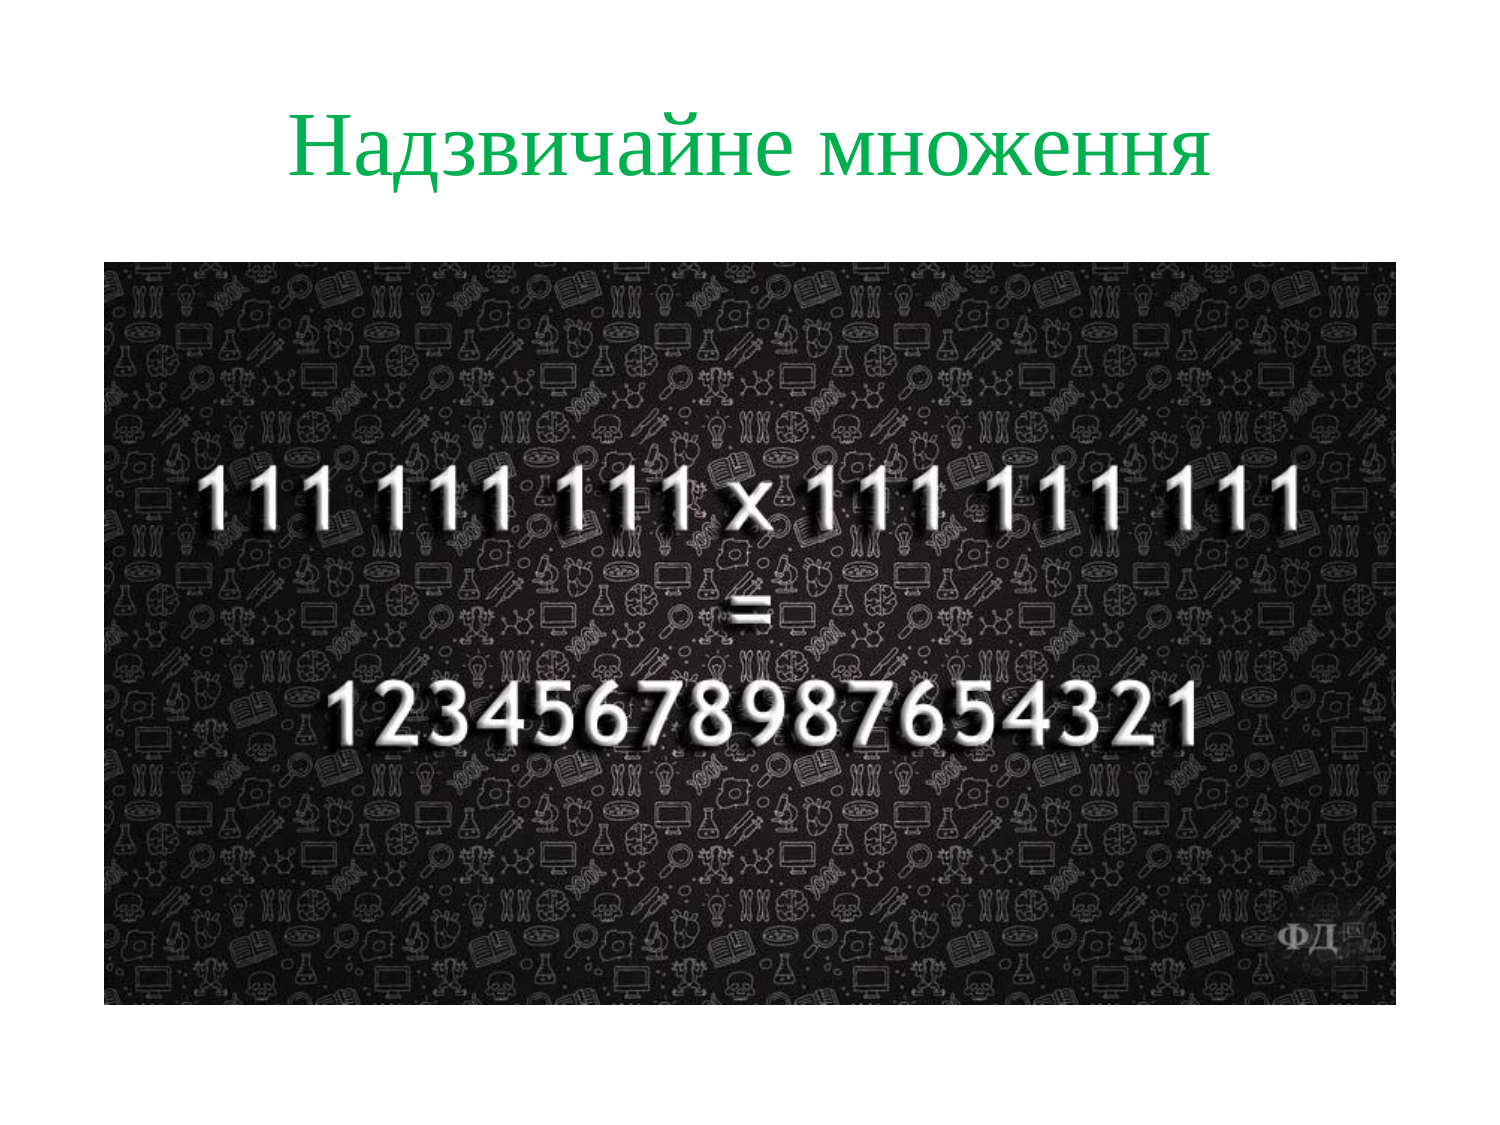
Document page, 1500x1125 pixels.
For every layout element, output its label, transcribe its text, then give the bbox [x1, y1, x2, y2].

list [104, 262, 1396, 1006]
title Надзвичайне множення [75, 45, 1425, 233]
